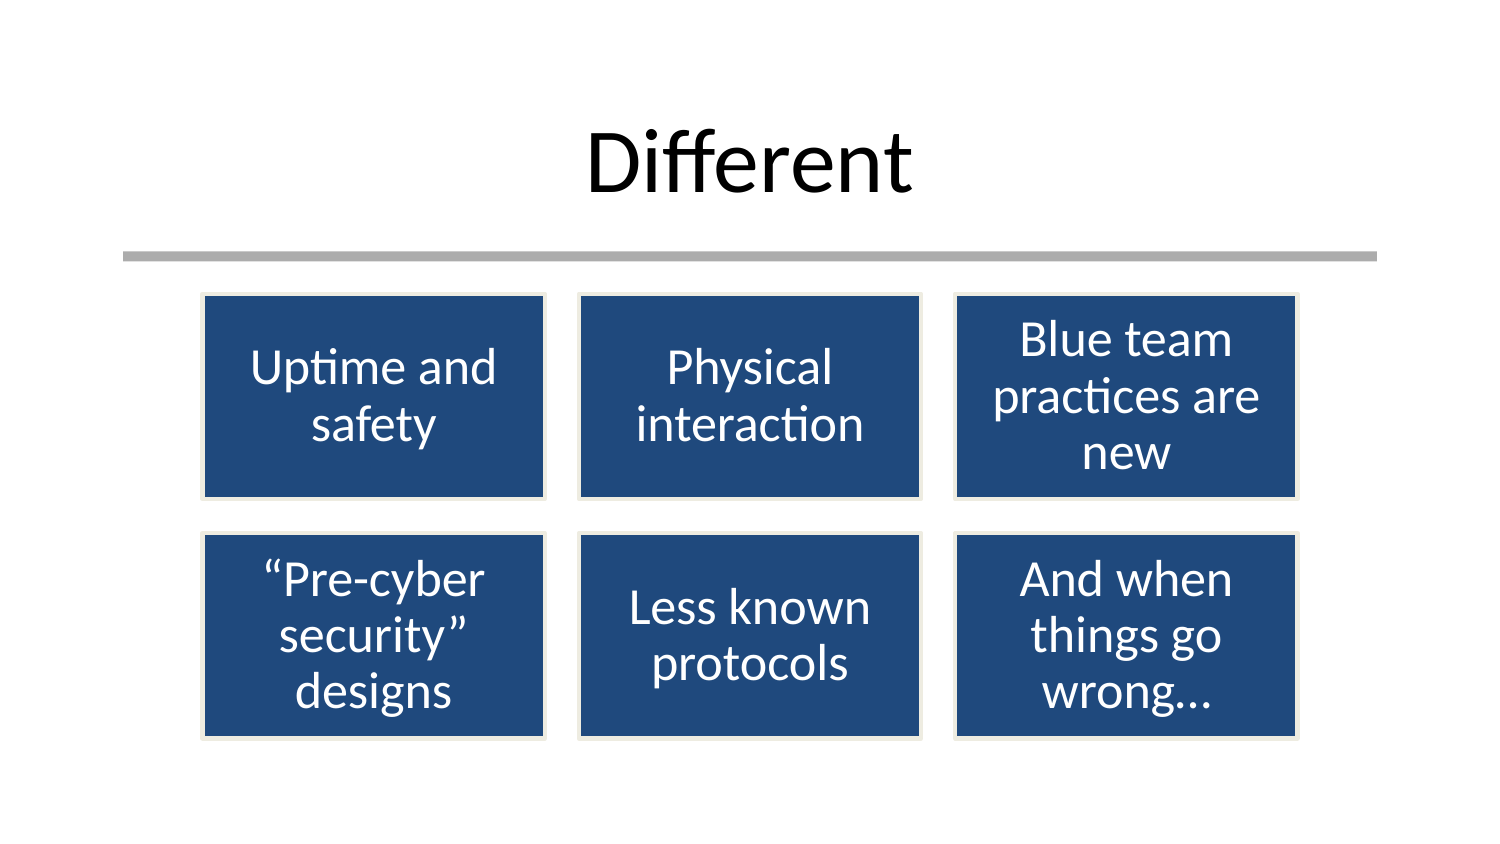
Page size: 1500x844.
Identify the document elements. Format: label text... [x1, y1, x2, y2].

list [122, 293, 1378, 739]
text_box [121, 249, 1379, 263]
title Different [107, 74, 1393, 238]
